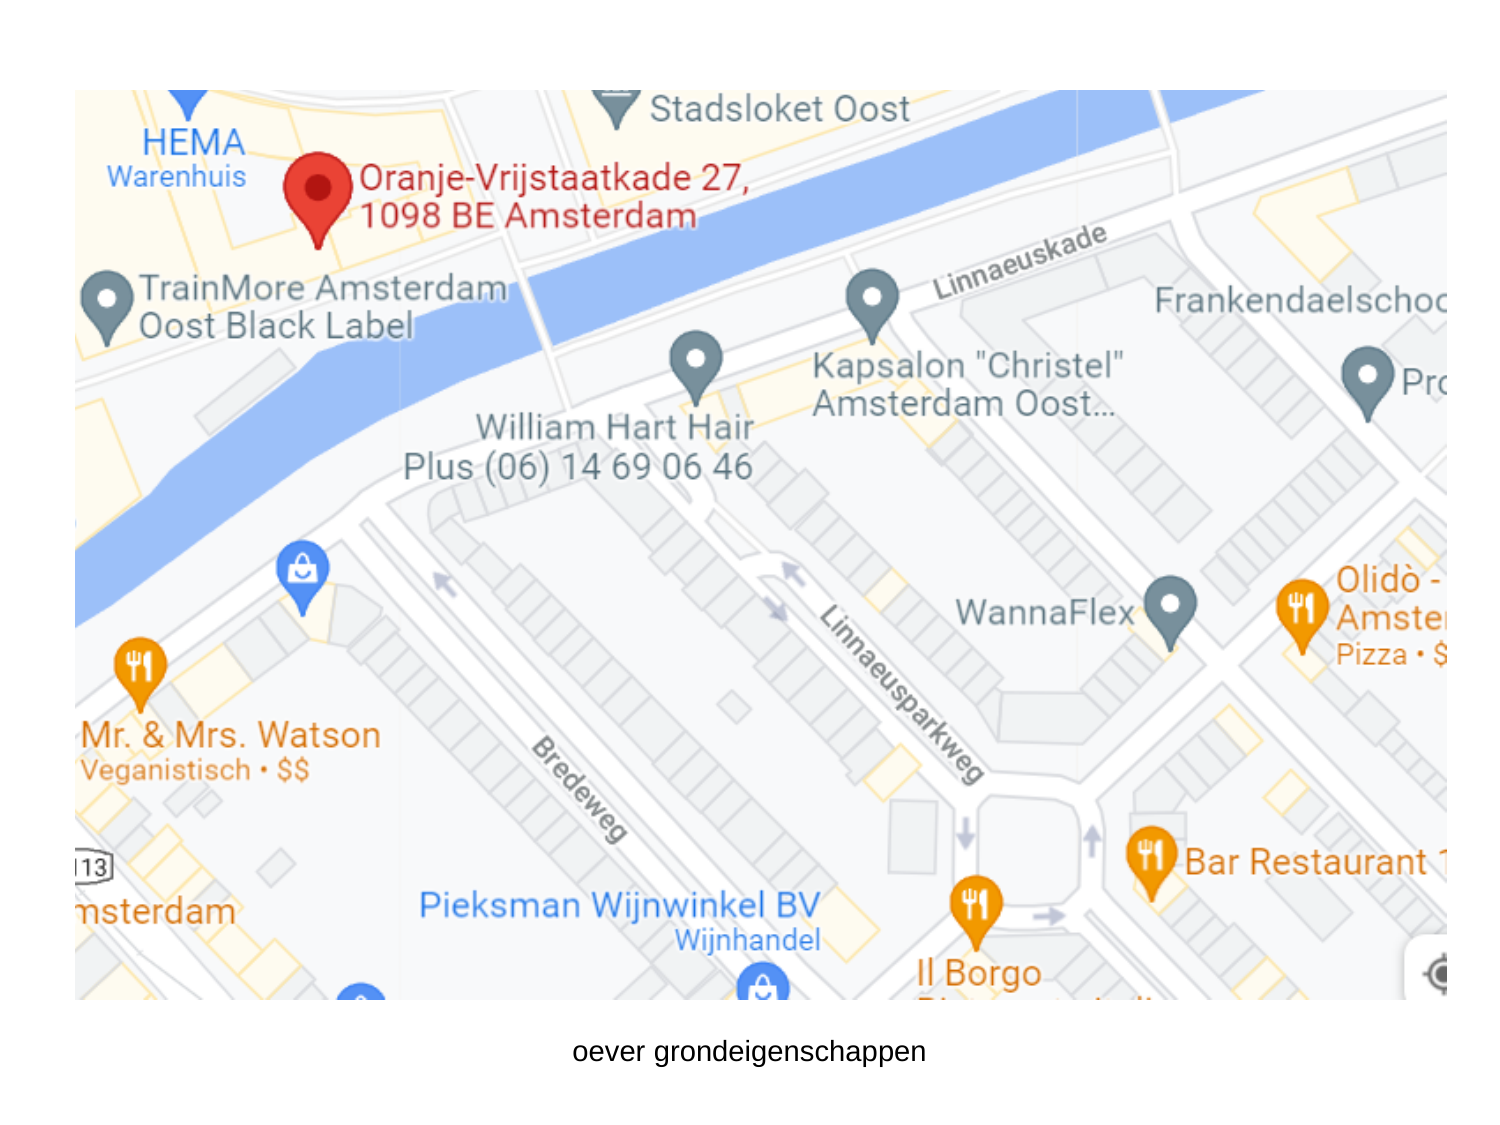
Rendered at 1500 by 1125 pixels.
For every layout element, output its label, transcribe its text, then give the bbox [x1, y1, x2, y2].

footer oever grondeigenschappen [512, 1024, 988, 1103]
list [74, 89, 1447, 1000]
